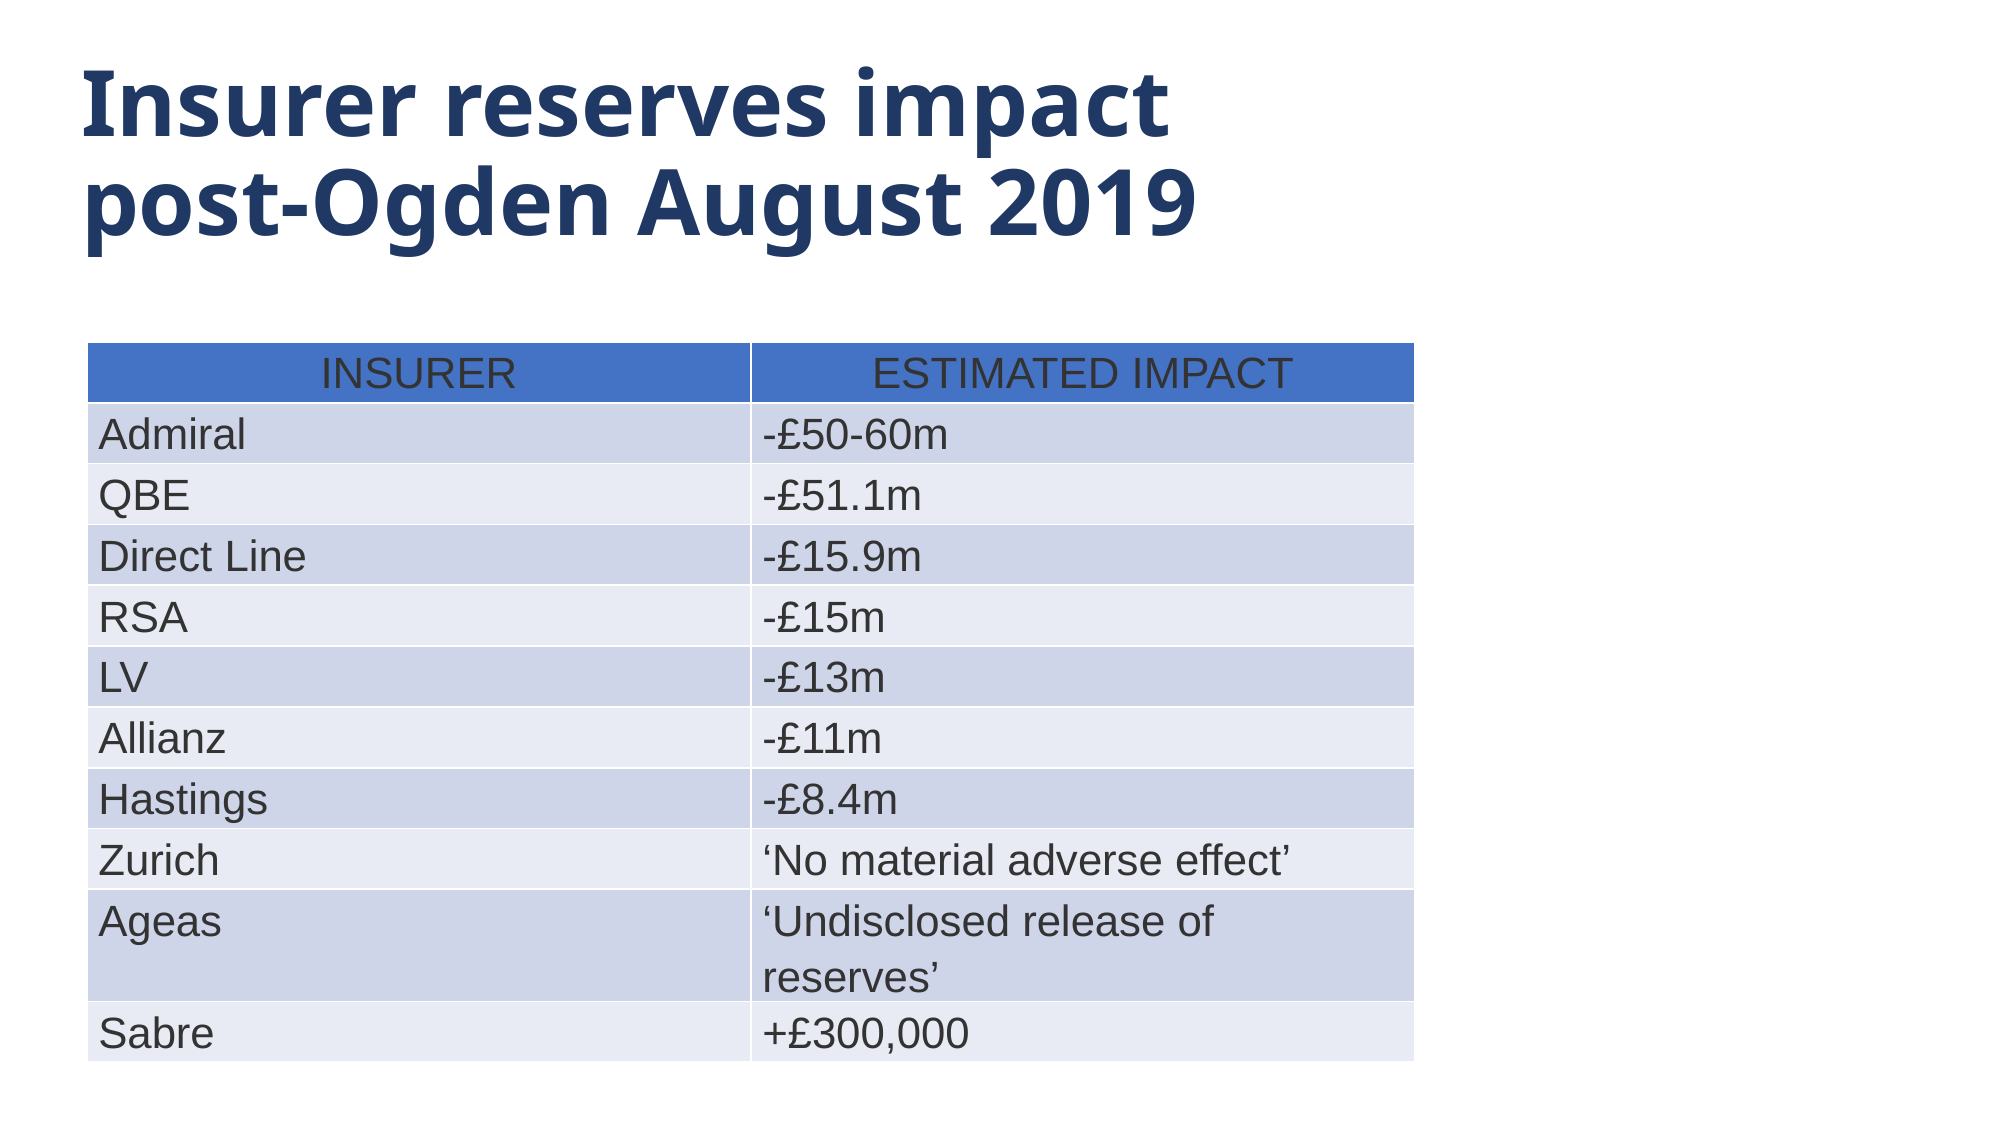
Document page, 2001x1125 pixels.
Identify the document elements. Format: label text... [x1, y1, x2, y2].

table_cell -£8.4m [752, 769, 1414, 828]
table_cell Hastings [88, 769, 750, 828]
table_cell +£300,000 [752, 1002, 1414, 1061]
table_cell Ageas [88, 890, 750, 1001]
table_cell Sabre [88, 1002, 750, 1061]
table_cell -£13m [752, 647, 1414, 706]
table_header INSURER [88, 343, 750, 402]
table_cell -£11m [752, 708, 1414, 767]
table_cell -£15.9m [752, 525, 1414, 584]
table_cell ‘Undisclosed release of reserves’ [752, 890, 1414, 1001]
table_cell Direct Line [88, 525, 750, 584]
table_cell -£15m [752, 586, 1414, 645]
table_cell RSA [88, 586, 750, 645]
table_cell -£51.1m [752, 464, 1414, 524]
table_cell QBE [88, 464, 750, 524]
table_cell ‘No material adverse effect’ [752, 829, 1414, 888]
title Insurer reserves impact post-Ogden August 2019 [65, 47, 1360, 265]
table_cell Admiral [88, 404, 750, 463]
table_cell LV [88, 647, 750, 706]
table_header ESTIMATED IMPACT [752, 343, 1414, 402]
table_cell Zurich [88, 829, 750, 888]
table_cell Allianz [88, 708, 750, 767]
table_cell -£50-60m [752, 404, 1414, 463]
